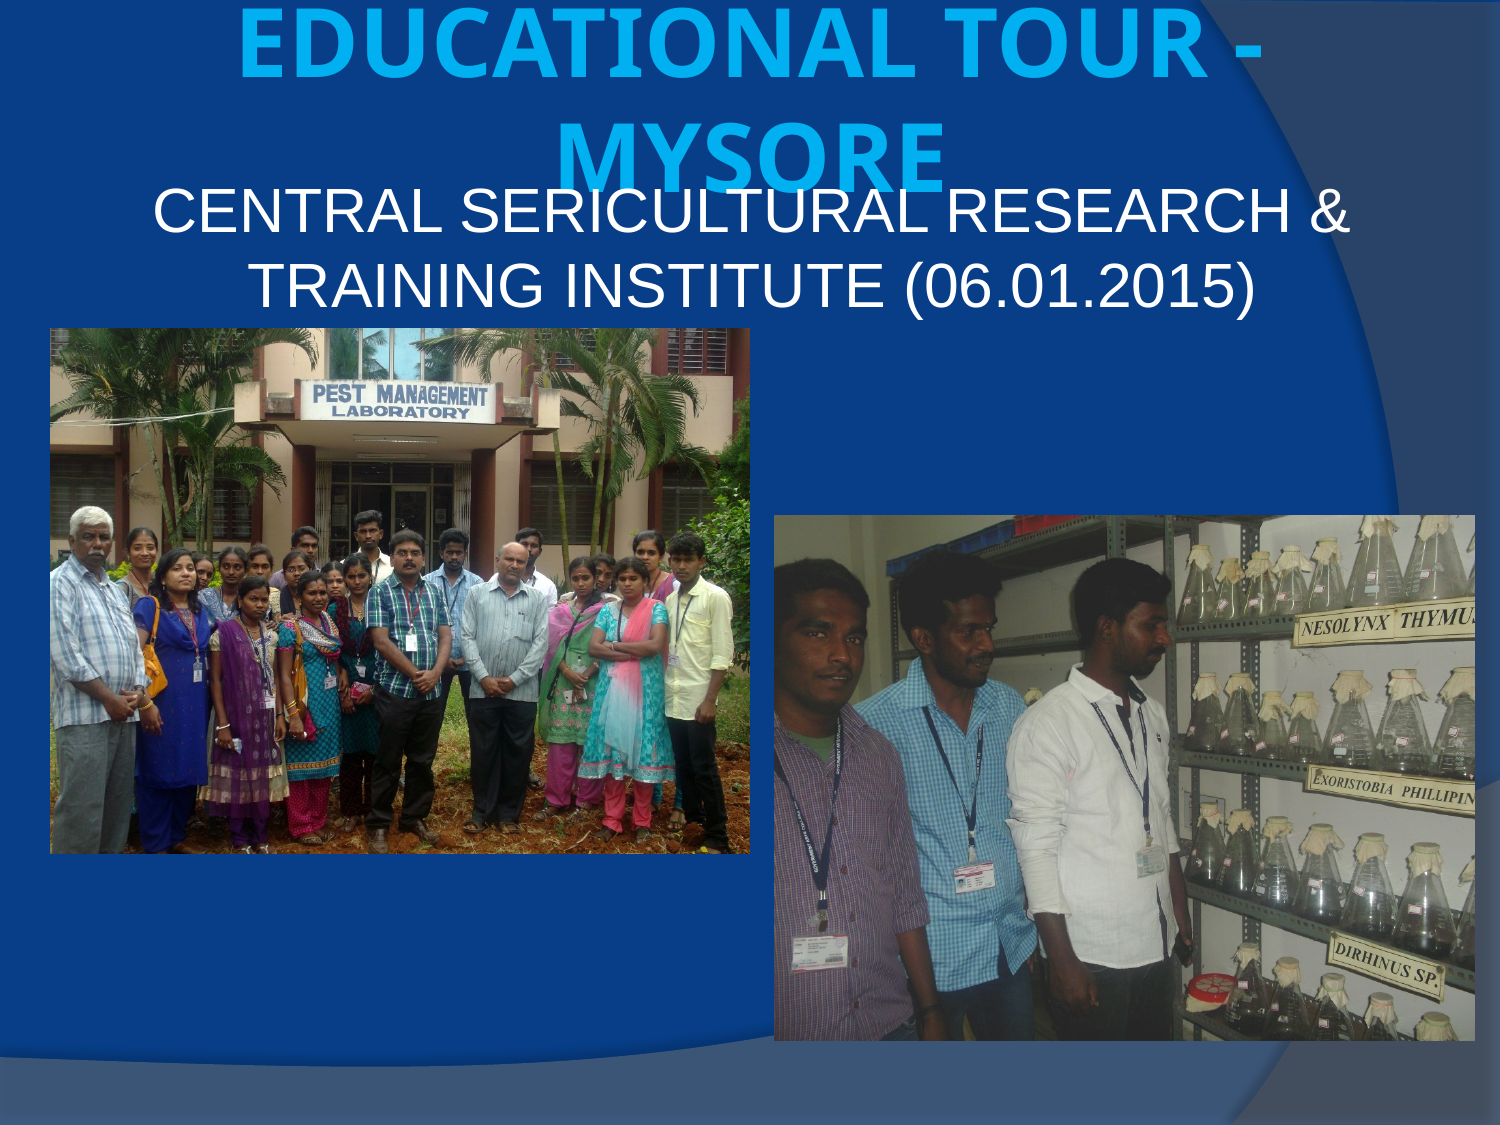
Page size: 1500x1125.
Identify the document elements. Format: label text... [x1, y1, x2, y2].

list CENTRAL SERICULTURAL RESEARCH & TRAINING INSTITUTE (06.01.2015) [24, 162, 1475, 905]
picture [774, 514, 1476, 1041]
picture [49, 328, 751, 854]
title EDUCATIONAL TOUR - MYSORE [75, 3, 1425, 162]
